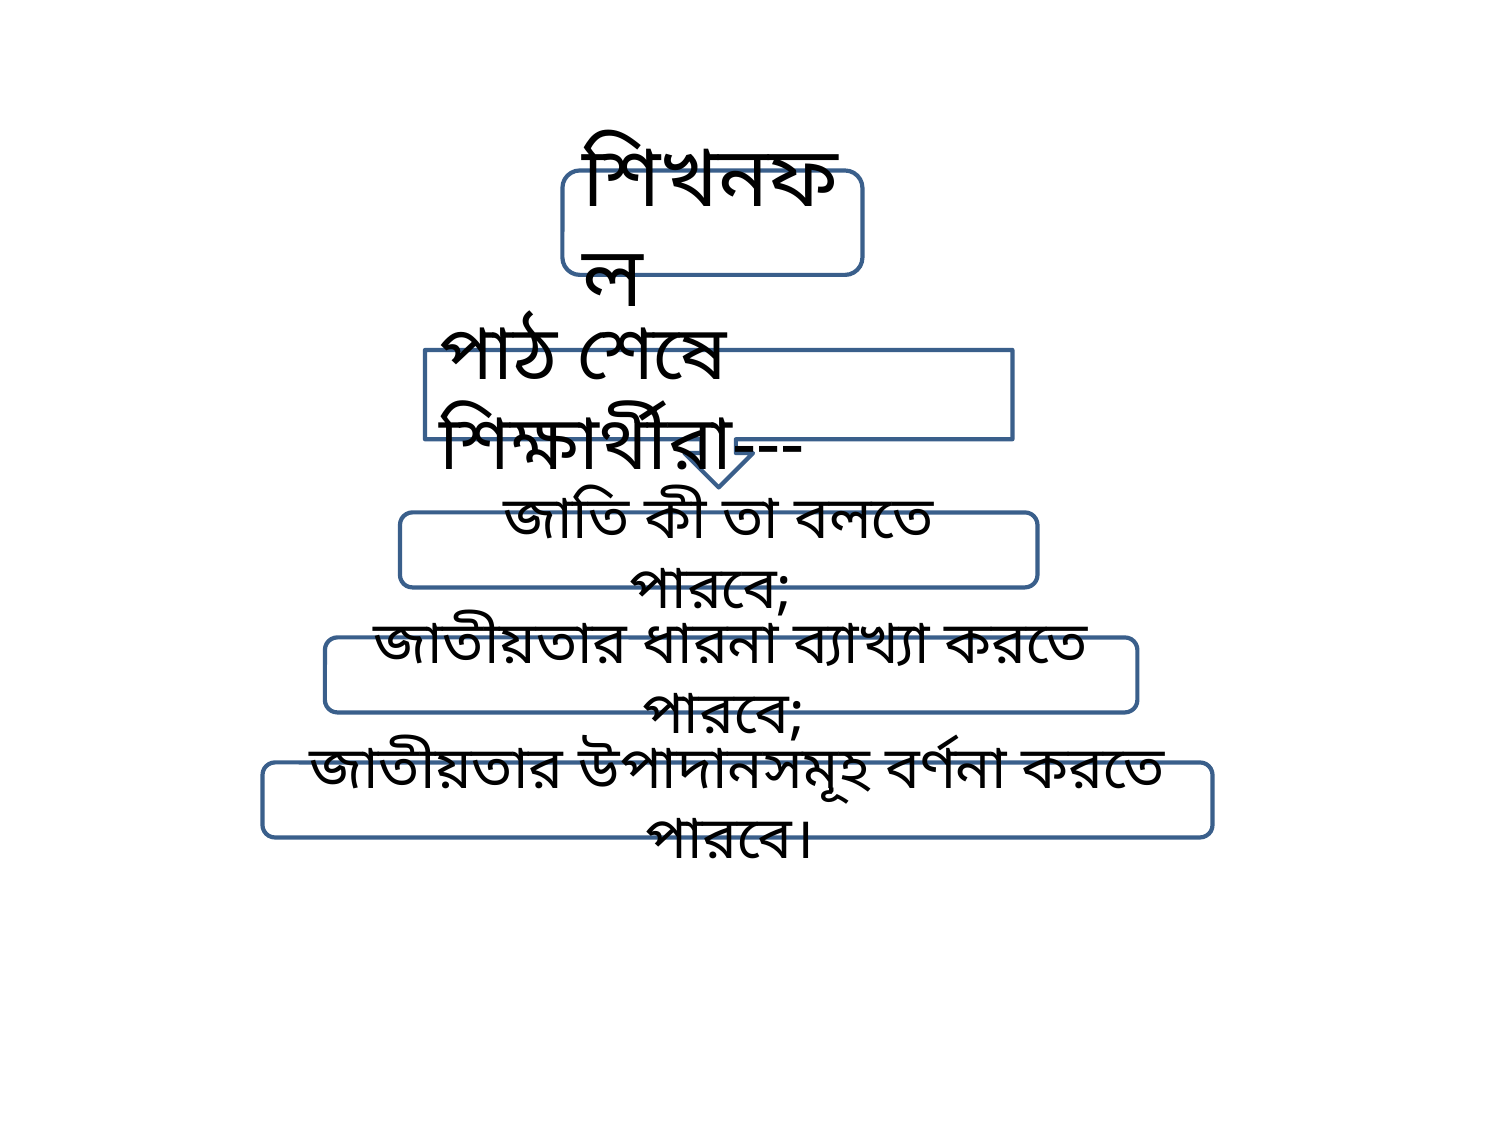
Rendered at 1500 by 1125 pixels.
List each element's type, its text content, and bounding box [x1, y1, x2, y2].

text_box জাতি কী তা বলতে পারবে; [397, 510, 1040, 590]
text_box জাতীয়তার ধারনা ব্যাখ্যা করতে পারবে; [322, 635, 1140, 715]
text_box জাতীয়তার উপাদানসমূহ বর্ণনা করতে পারবে। [260, 760, 1215, 840]
text_box পাঠ শেষে শিক্ষার্থীরা--- [422, 347, 1015, 490]
text_box শিখনফল [560, 168, 865, 277]
